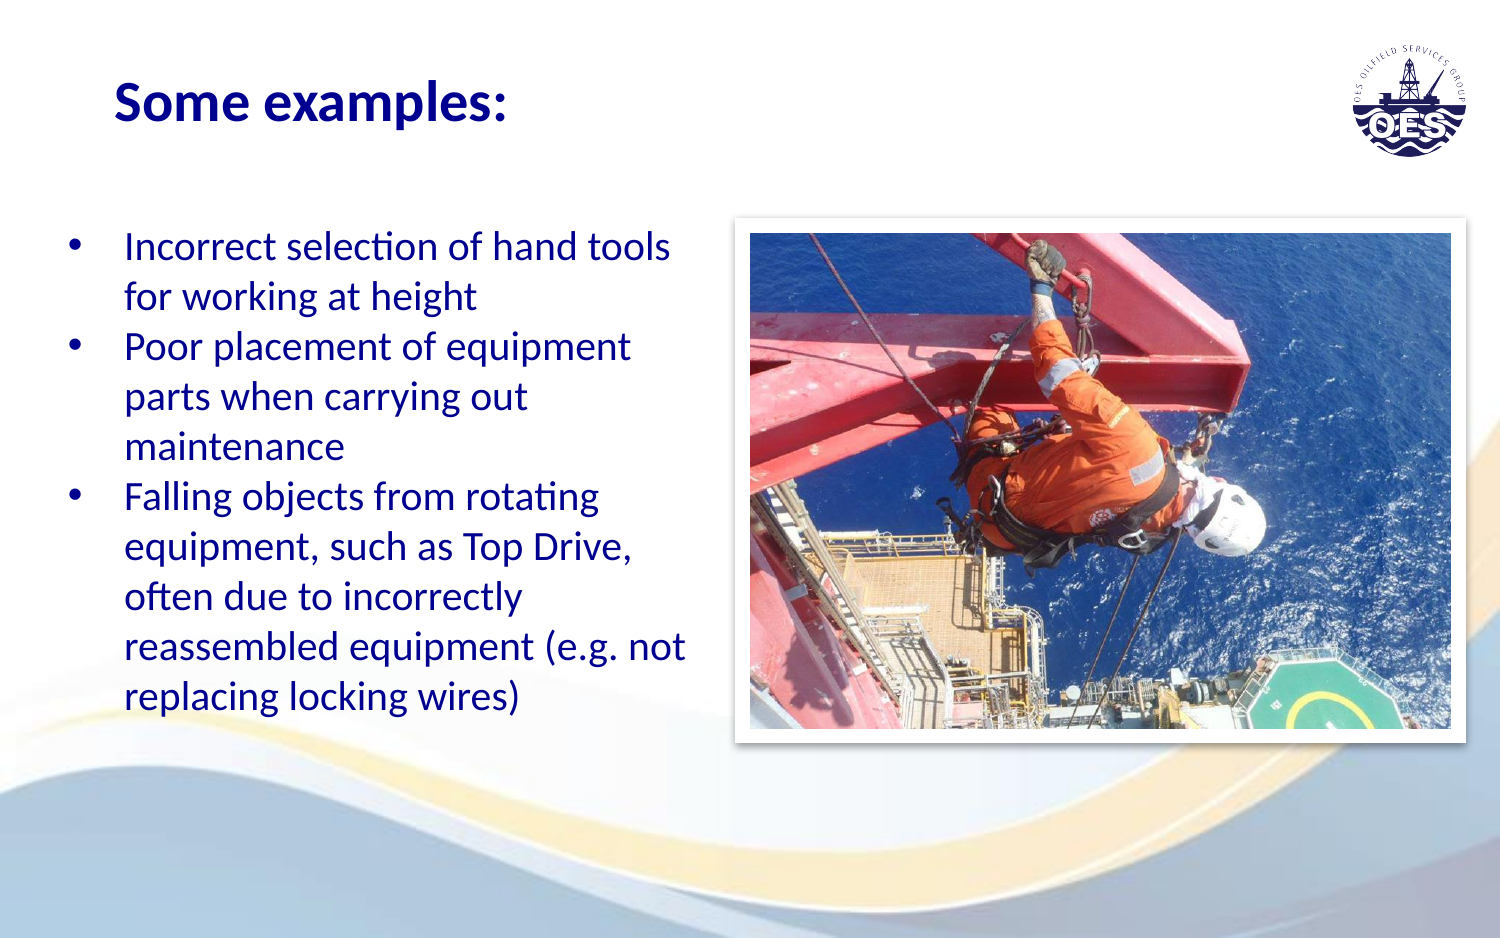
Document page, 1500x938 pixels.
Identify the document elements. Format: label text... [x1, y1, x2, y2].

text_box Incorrect selection of hand tools for working at height Poor placement of equipment parts when carrying out maintenance Falling objects from rotating equipment, such as Top Drive, often due to incorrectly reassembled equipment (e.g. not replacing locking wires) [53, 161, 739, 772]
text_box Some examples: [100, 55, 1128, 141]
picture [0, 0, 1500, 938]
